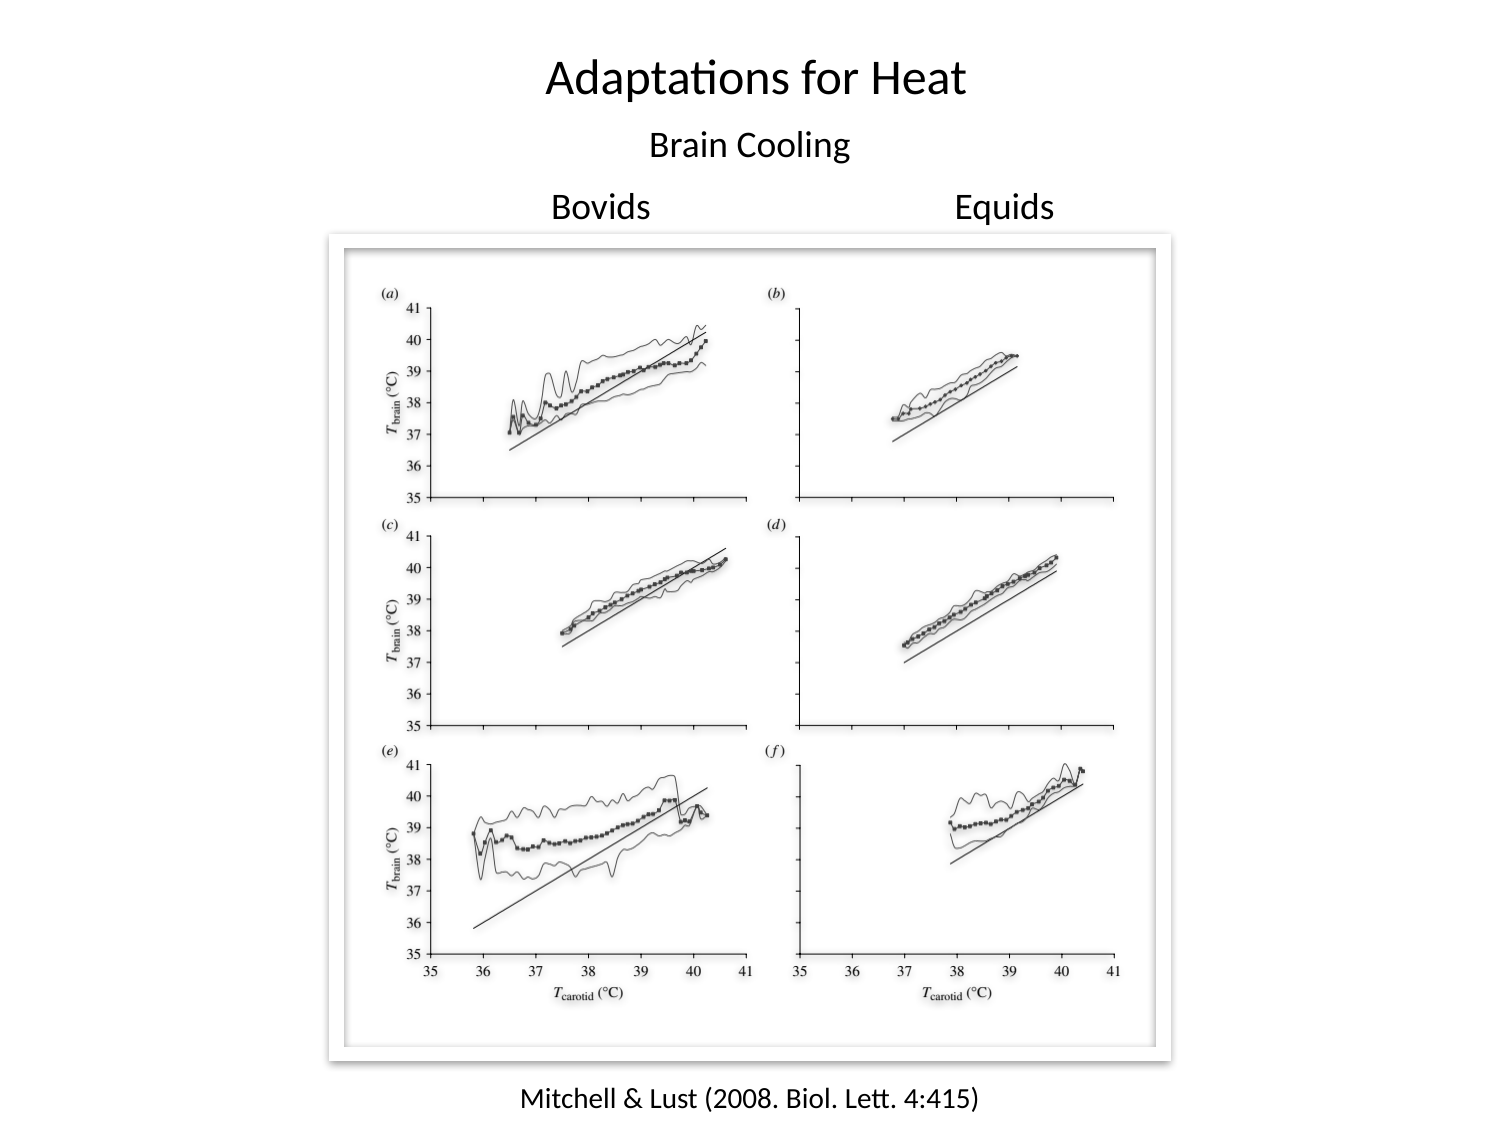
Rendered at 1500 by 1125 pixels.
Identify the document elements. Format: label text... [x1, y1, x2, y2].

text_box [343, 174, 1157, 1123]
text_box Adaptations for Heat [473, 35, 1040, 114]
text_box Brain Cooling [634, 112, 866, 173]
